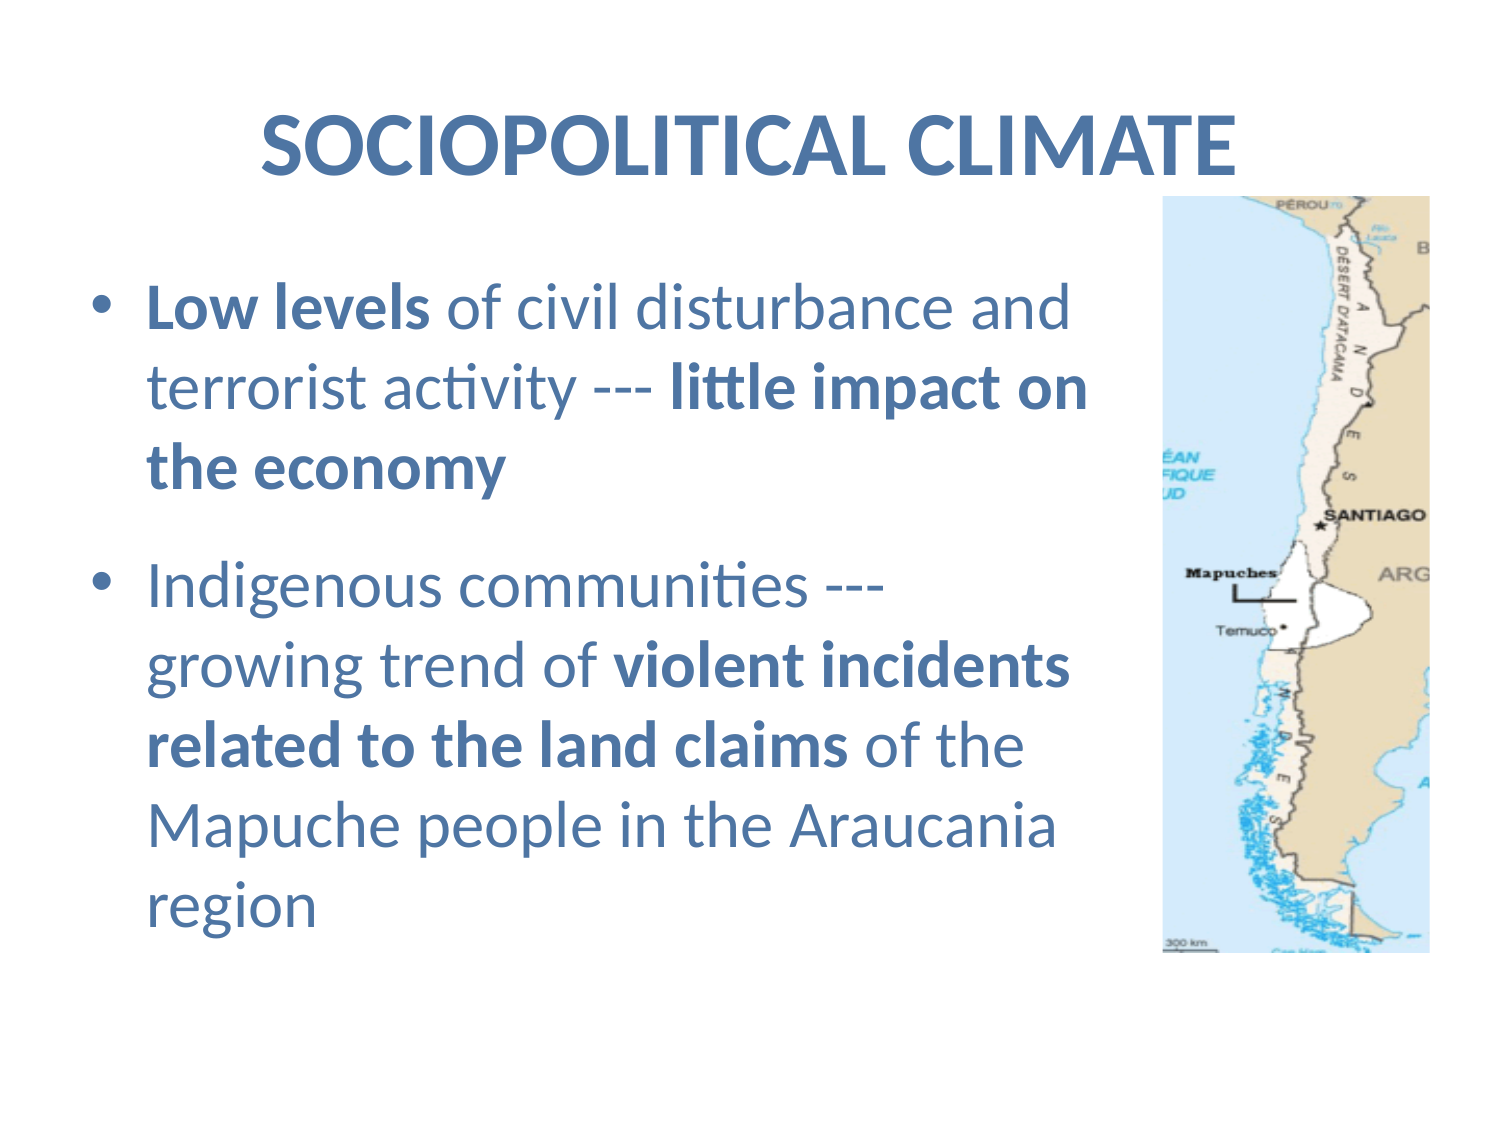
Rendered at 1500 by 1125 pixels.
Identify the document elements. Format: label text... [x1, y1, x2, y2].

list Low levels of civil disturbance and terrorist activity --- little impact on the economy Indigenous communities --- growing trend of violent incidents related to the land claims of the Mapuche people in the Araucania region [75, 255, 1117, 1035]
title SOCIOPOLITICAL CLIMATE [75, 45, 1425, 233]
picture [1162, 196, 1430, 953]
